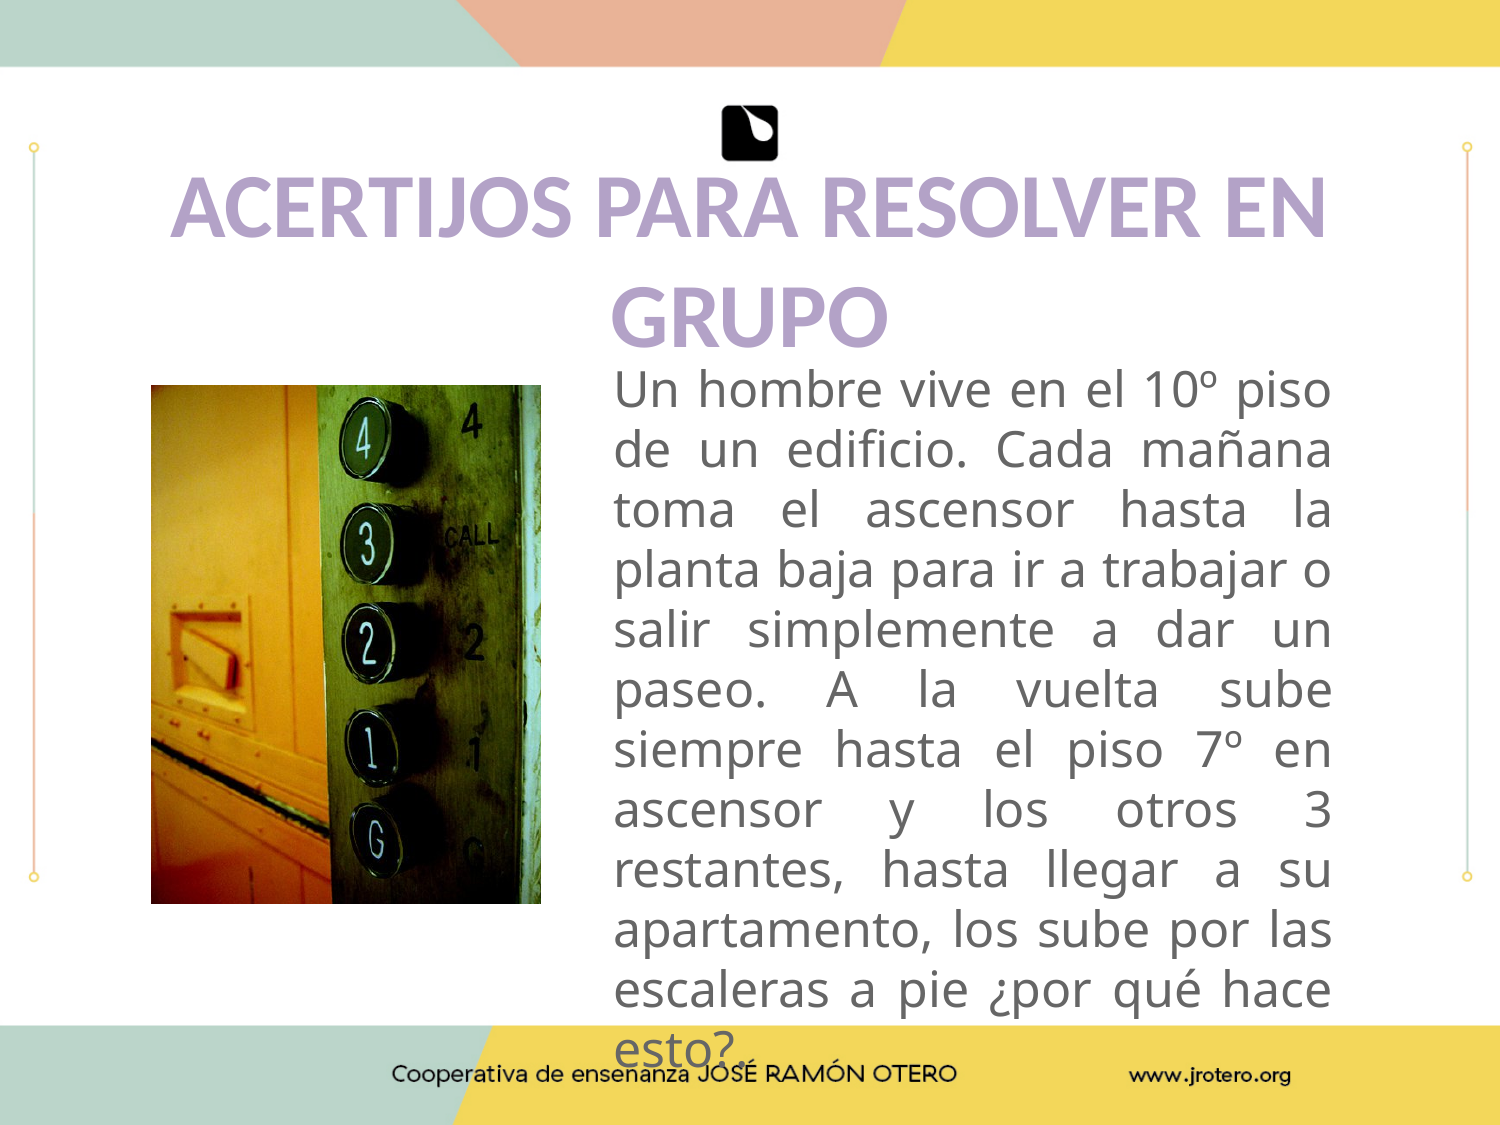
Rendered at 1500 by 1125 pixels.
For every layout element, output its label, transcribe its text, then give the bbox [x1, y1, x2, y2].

title ACERTIJOS PARA RESOLVER EN GRUPO [75, 162, 1425, 350]
picture [0, 0, 1500, 1125]
text_box Un hombre vive en el 10º piso de un edificio. Cada mañana toma el ascensor hasta la planta baja para ir a trabajar o salir simplemente a dar un paseo. A la vuelta sube siempre hasta el piso 7º en ascensor y los otros 3 restantes, hasta llegar a su apartamento, los sube por las escaleras a pie ¿por qué hace esto?. [598, 349, 1349, 1085]
